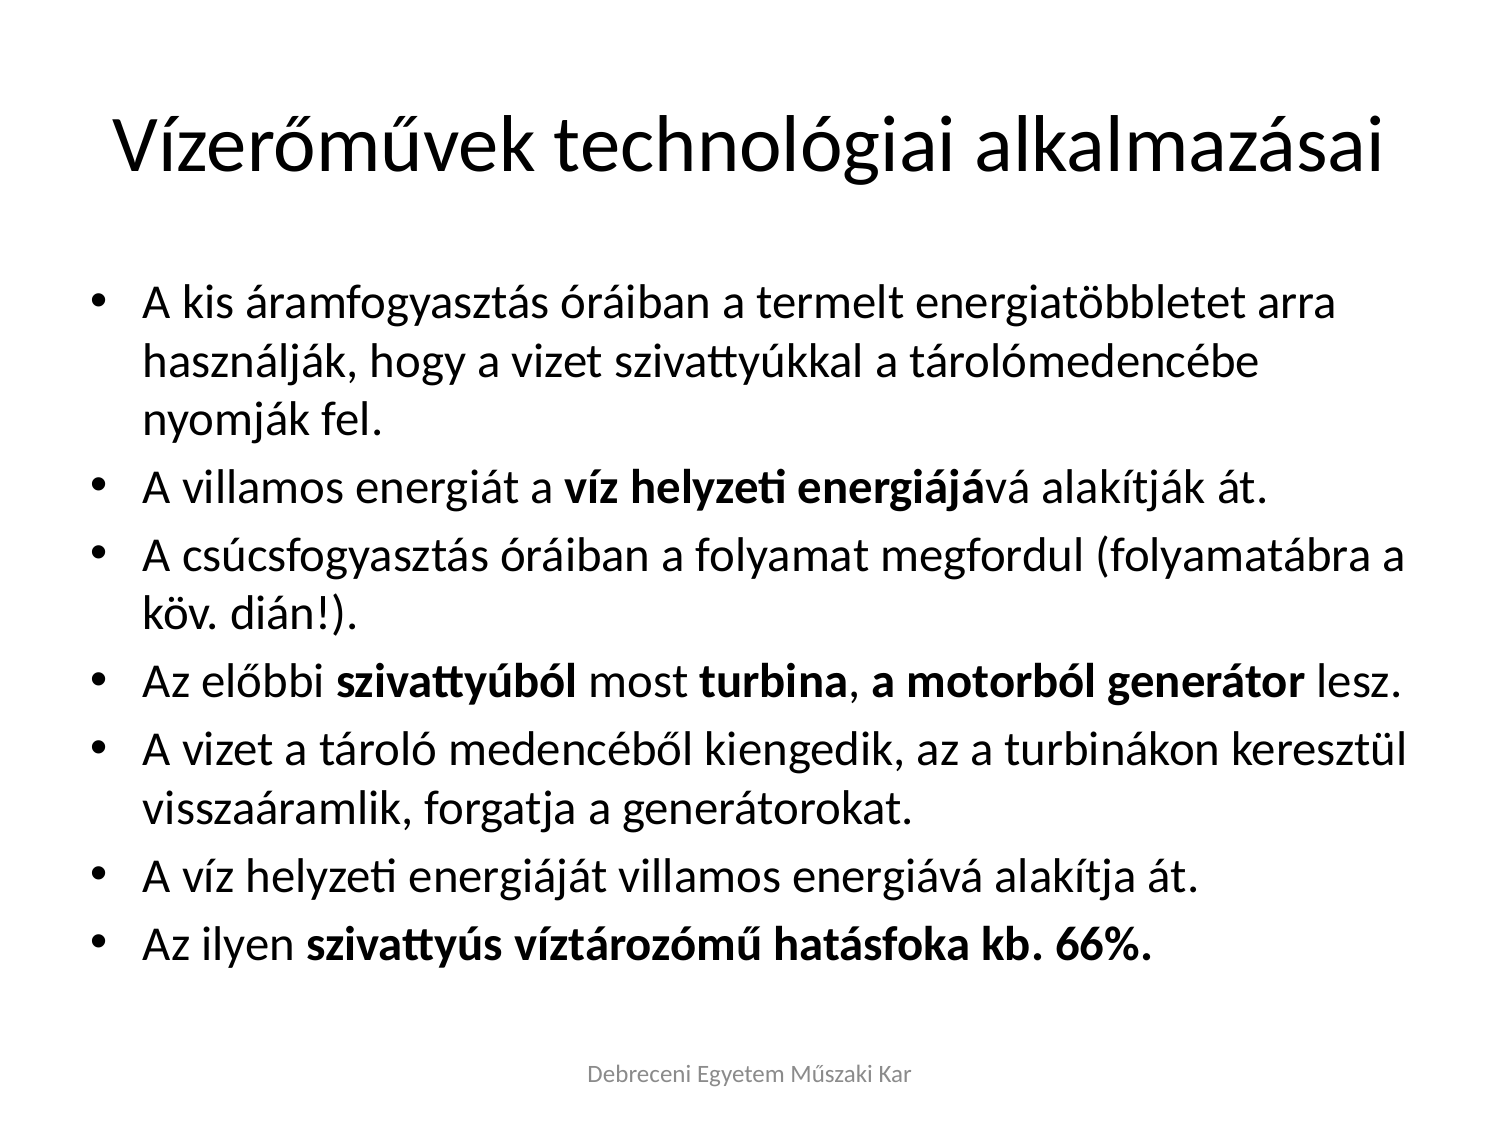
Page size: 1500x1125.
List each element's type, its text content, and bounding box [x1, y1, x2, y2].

footer Debreceni Egyetem Műszaki Kar [512, 1042, 988, 1103]
title Vízerőművek technológiai alkalmazásai [75, 45, 1425, 233]
list A kis áramfogyasztás óráiban a termelt energiatöbbletet arra használják, hogy a vizet szivattyúkkal a tárolómedencébe nyomják fel. A villamos energiát a víz helyzeti energiájává alakítják át. A csúcsfogyasztás óráiban a folyamat megfordul (folyamatábra a köv. dián!). Az előbbi szivattyúból most turbina, a motorból generátor lesz. A vizet a tároló medencéből kiengedik, az a turbinákon keresztül visszaáramlik, forgatja a generátorokat. A víz helyzeti energiáját villamos energiává alakítja át. Az ilyen szivattyús víztározómű hatásfoka kb. 66%. [75, 262, 1425, 1005]
